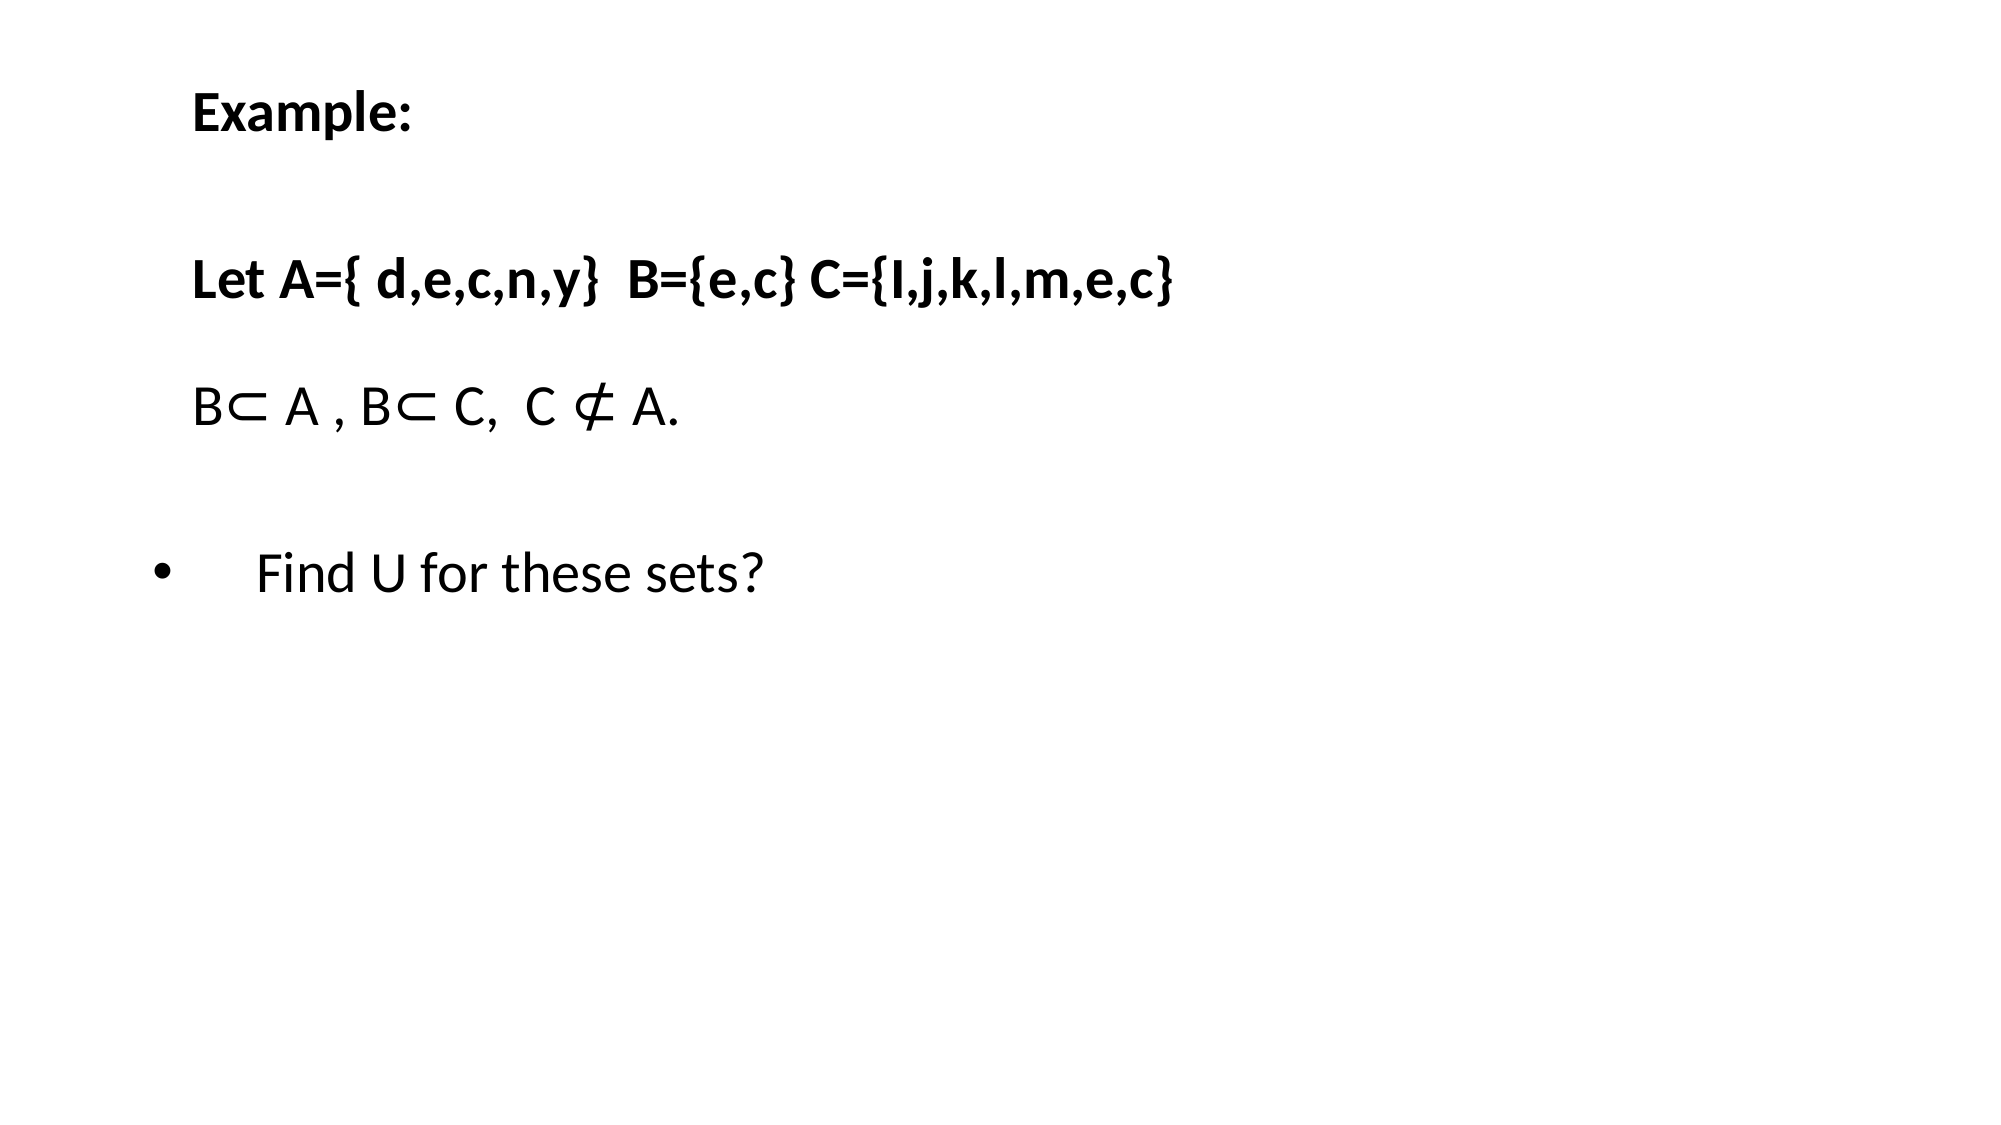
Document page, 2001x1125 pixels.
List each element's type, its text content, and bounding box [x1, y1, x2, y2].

list Example: Let A={ d,e,c,n,y} B={e,c} C={I,j,k,l,m,e,c} B⊂ A , B⊂ C, C ⊄ A. Find U for these sets? [137, 73, 1863, 788]
